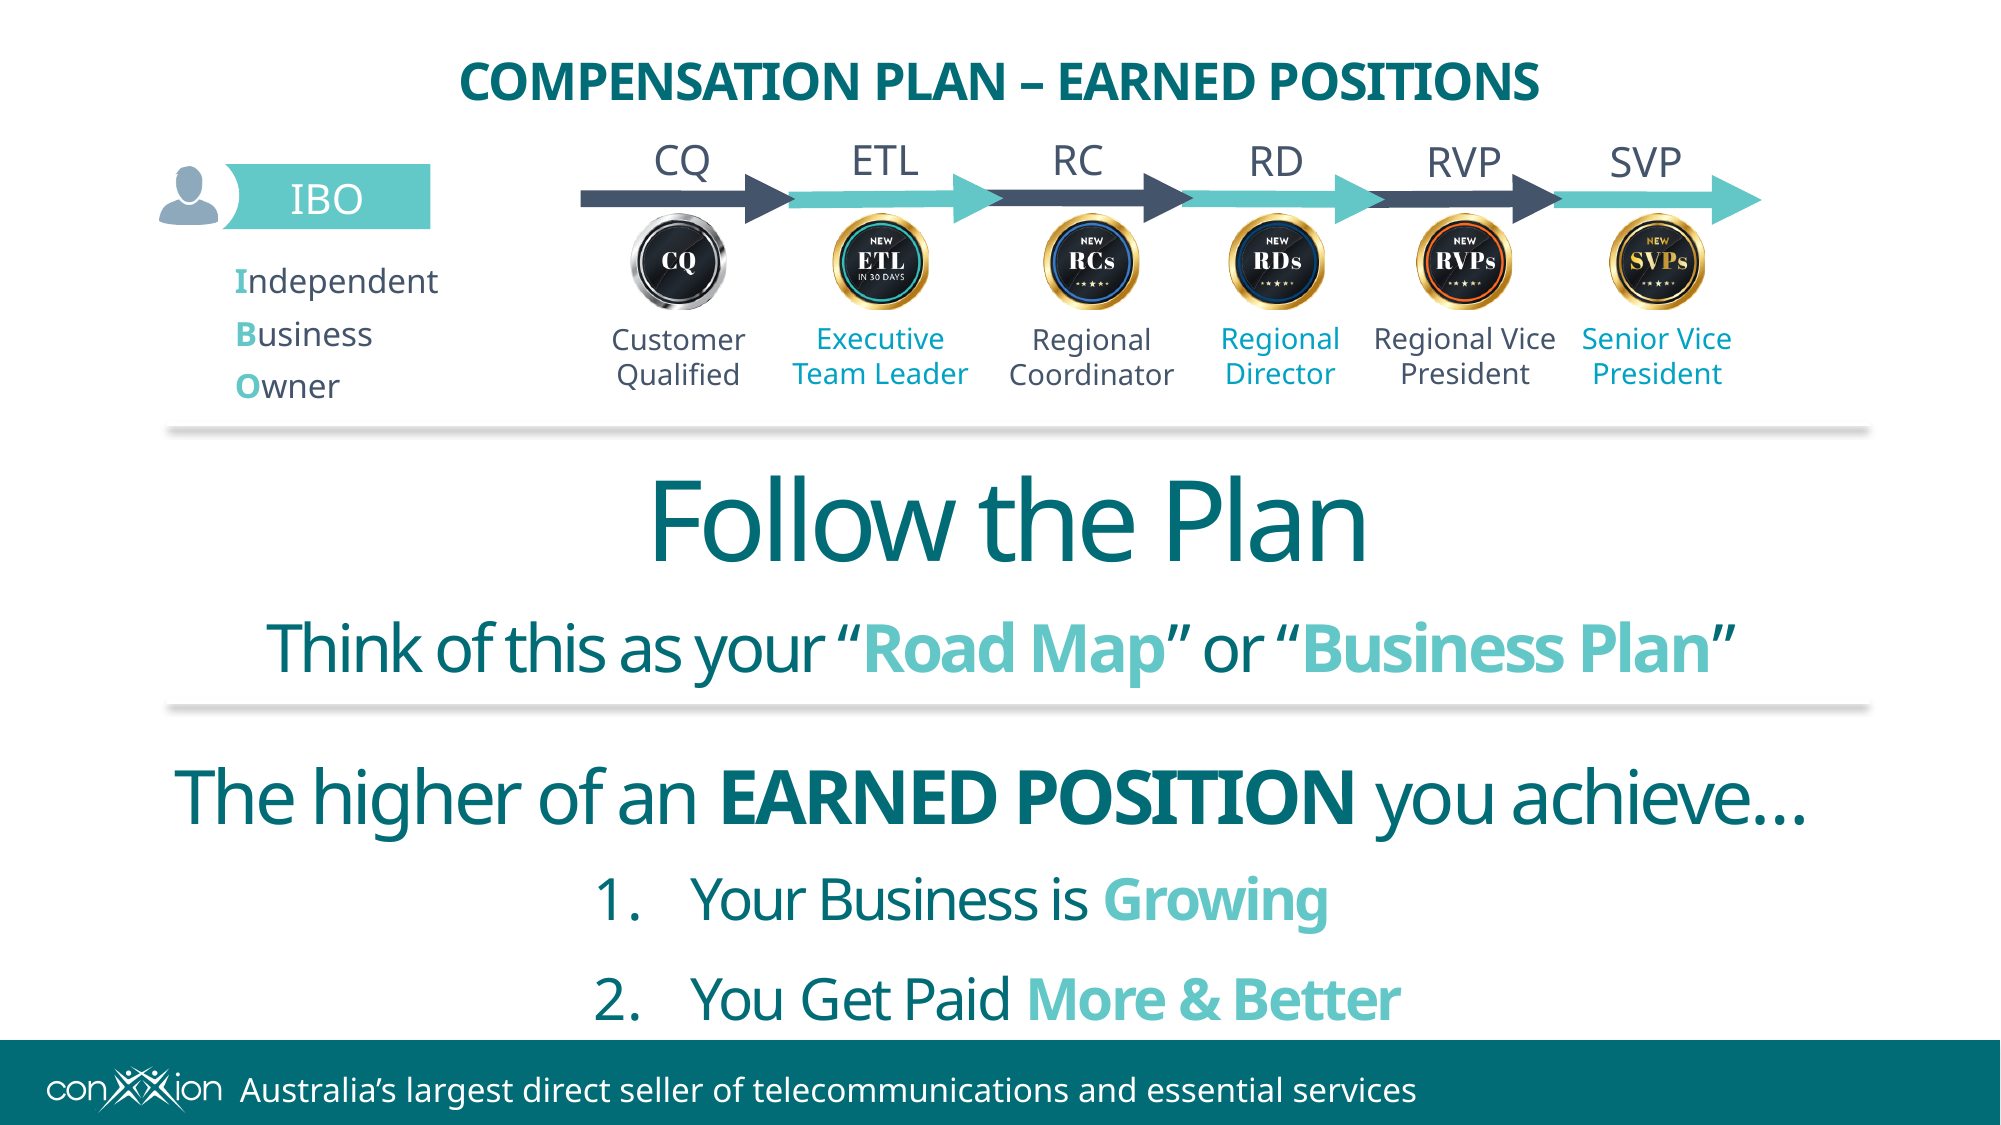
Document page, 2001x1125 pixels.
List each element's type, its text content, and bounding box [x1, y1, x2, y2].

text_box Think of this as your “Road Map” or “Business Plan” [3, 574, 2000, 694]
text_box Regional Coordinator [983, 313, 1201, 399]
text_box Senior Vice President [1539, 313, 1775, 398]
text_box Regional Vice President [1349, 313, 1539, 398]
picture [1228, 213, 1325, 310]
text_box [170, 702, 1870, 709]
text_box Customer Qualified [571, 313, 786, 399]
text_box Your Business is Growing You Get Paid More & Better [586, 848, 1411, 1040]
picture [1043, 213, 1140, 310]
text_box The higher of an EARNED POSITION you achieve… [167, 715, 1818, 848]
picture [832, 213, 929, 310]
text_box Regional Director [1172, 313, 1349, 398]
text_box Follow the Plan [148, 694, 1871, 729]
text_box ETL [784, 126, 977, 192]
picture [1416, 213, 1513, 310]
text_box Compensation Plan – Earned Positions [1, 41, 1999, 119]
text_box SVP [1561, 127, 1731, 193]
text_box RD [1179, 126, 1378, 192]
text_box RC [977, 126, 1179, 192]
picture [630, 213, 727, 310]
text_box [580, 192, 796, 206]
picture [1608, 213, 1705, 310]
text_box Independent Business Owner [227, 253, 533, 413]
text_box [1562, 193, 1762, 207]
text_box [1385, 194, 1563, 205]
text_box CQ [581, 126, 783, 192]
text_box Executive Team Leader [772, 313, 983, 398]
text_box [1194, 194, 1385, 206]
picture [46, 1066, 222, 1114]
text_box Follow the Plan [148, 441, 1871, 574]
text_box [794, 192, 1004, 205]
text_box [145, 154, 431, 237]
text_box RVP [1362, 128, 1566, 194]
text_box [1003, 192, 1194, 205]
